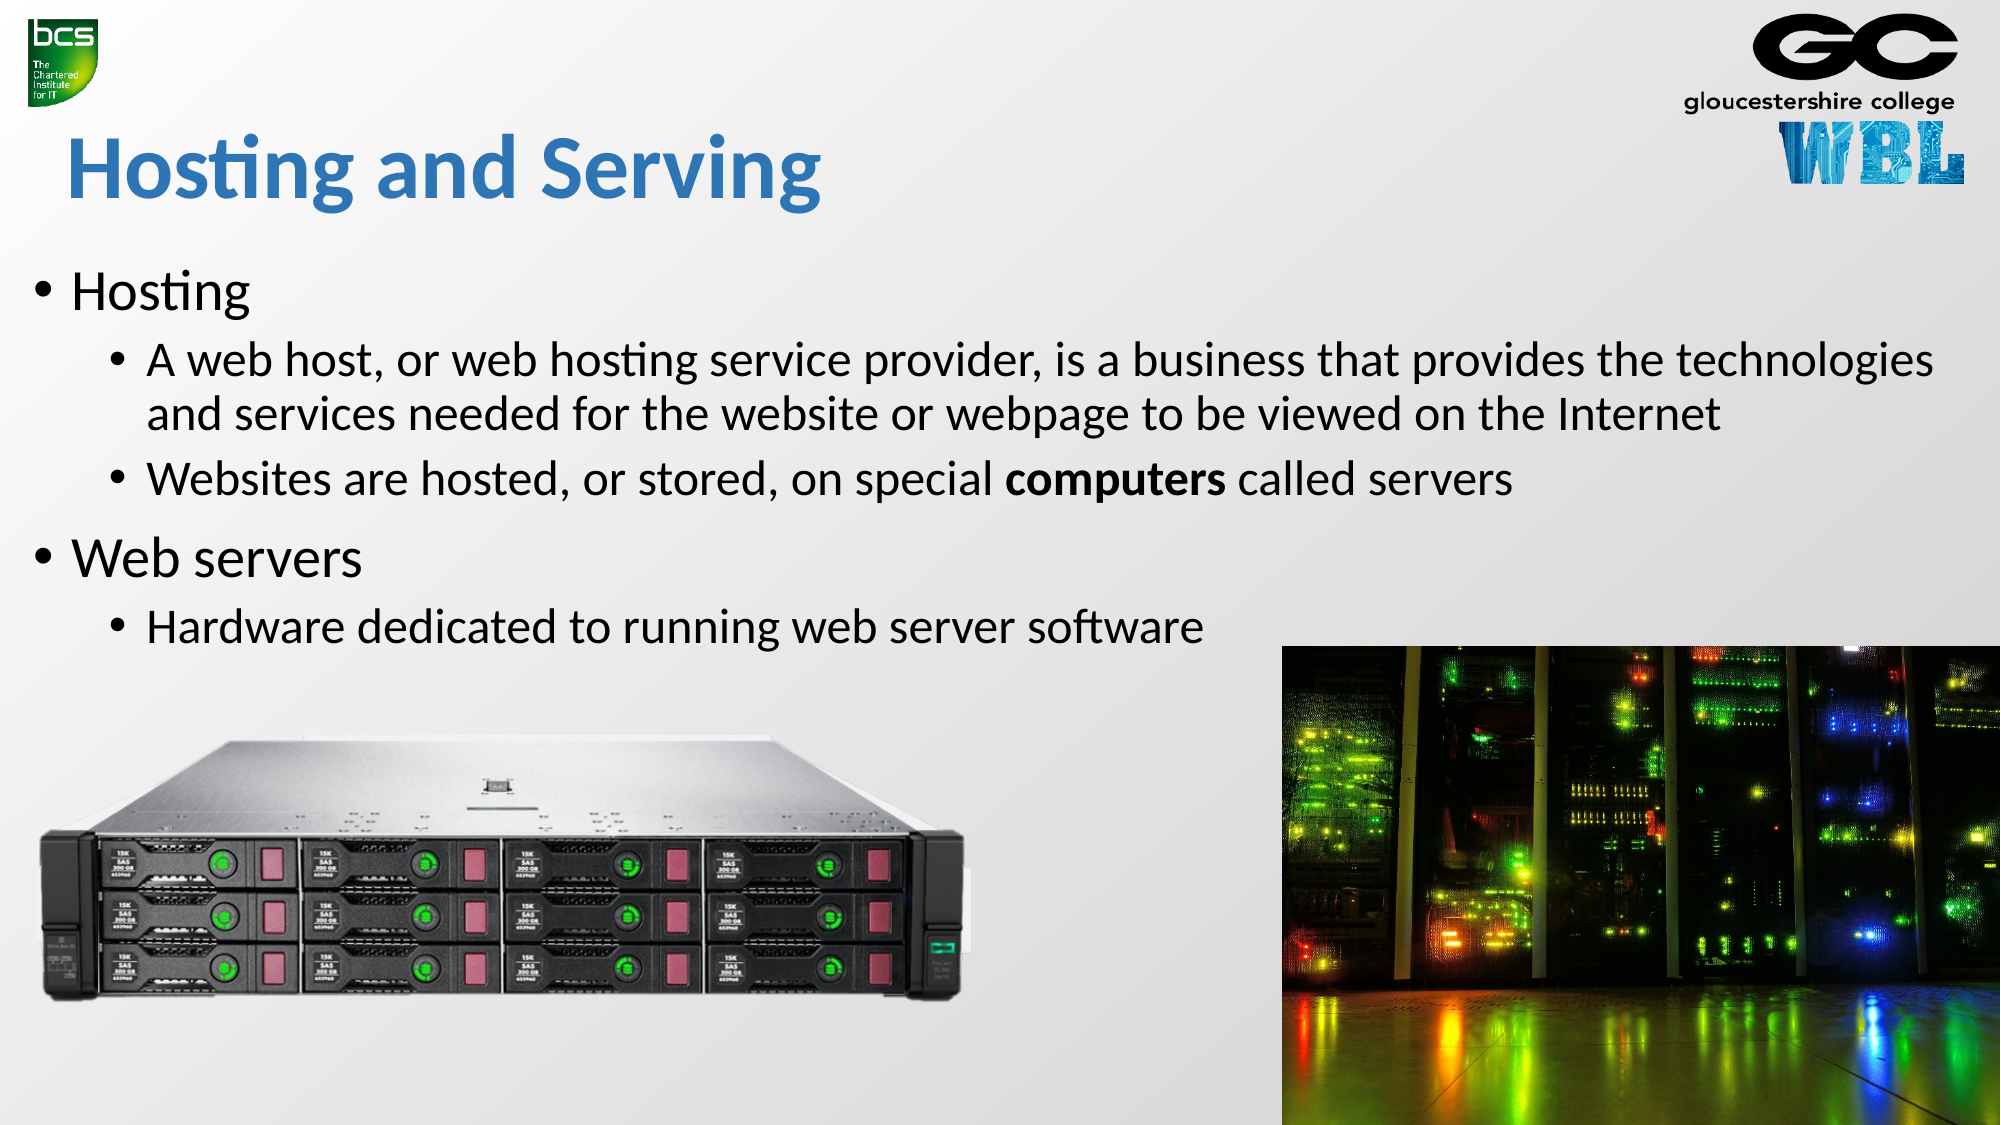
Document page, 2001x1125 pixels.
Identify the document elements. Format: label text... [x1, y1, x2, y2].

picture [1953, 163, 1959, 172]
list Hosting A web host, or web hosting service provider, is a business that provides the technologies and services needed for the website or webpage to be viewed on the Internet Websites are hosted, or stored, on special computers called servers Web servers Hardware dedicated to running web server software [18, 252, 1953, 714]
title Hosting and Serving [51, 59, 1953, 252]
picture [1282, 646, 2000, 1125]
picture [1674, 5, 1964, 155]
picture [36, 734, 971, 1037]
picture [28, 19, 98, 107]
